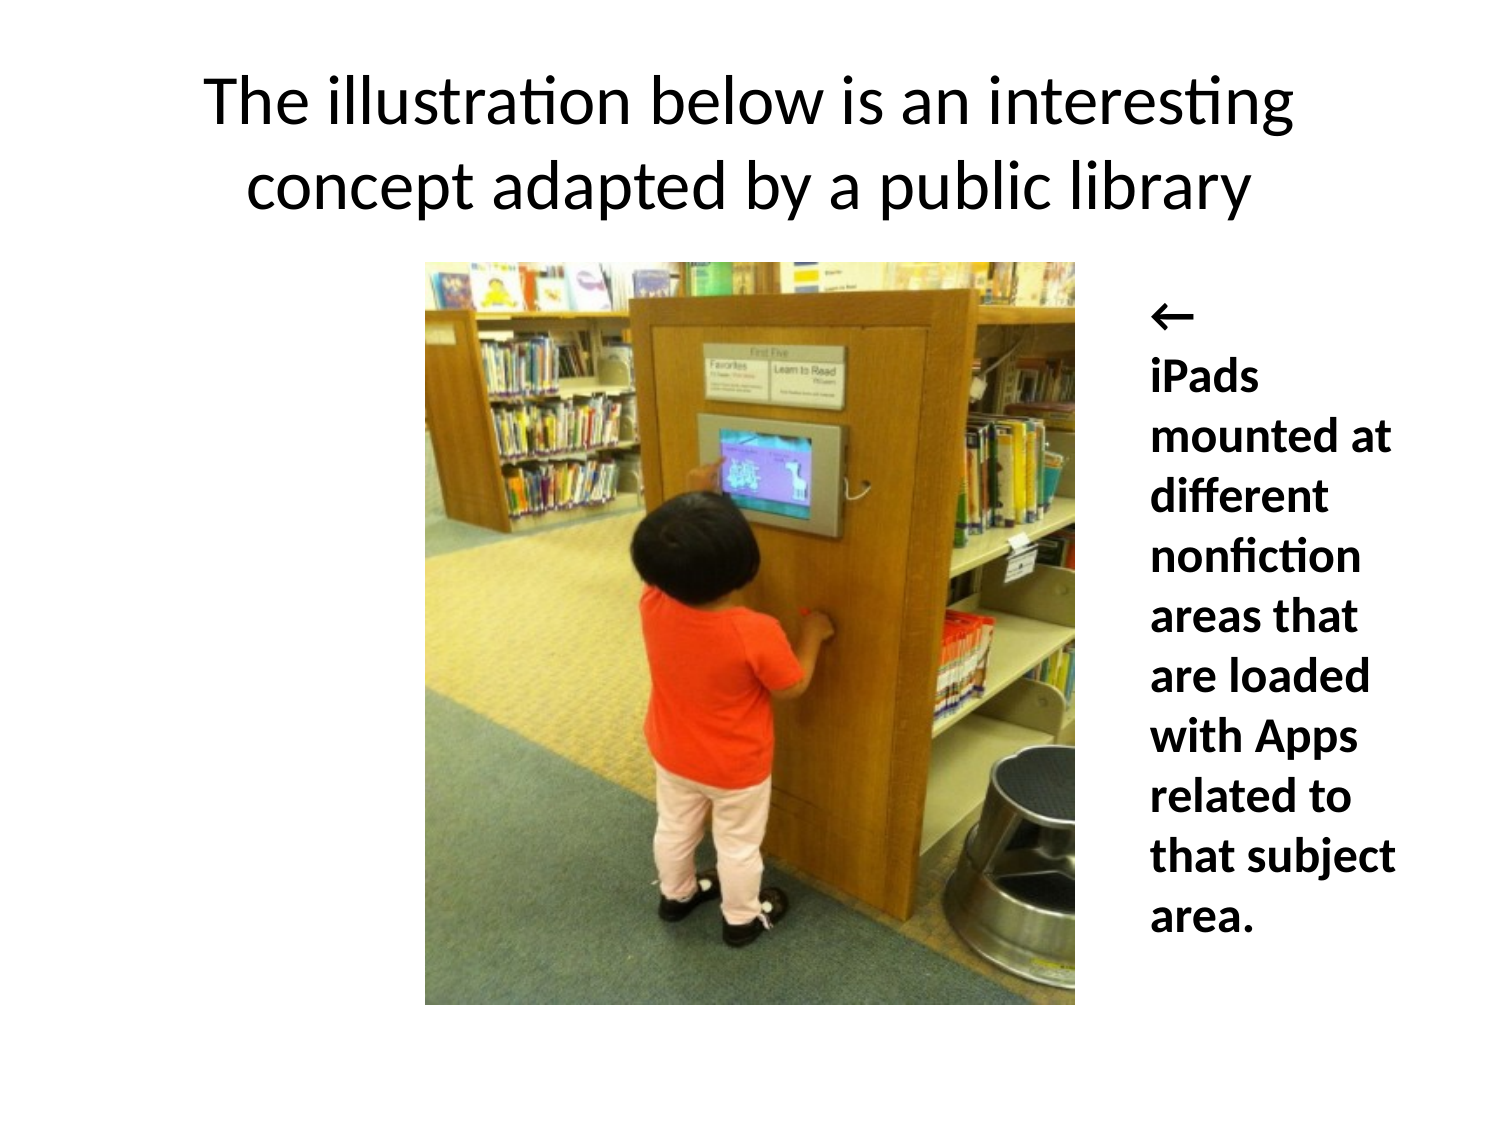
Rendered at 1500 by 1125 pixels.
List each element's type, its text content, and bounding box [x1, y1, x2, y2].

title The illustration below is an interesting concept adapted by a public library [75, 45, 1425, 233]
text_box ← iPads mounted at different nonfiction areas that are loaded with Apps related to that subject area. [1135, 274, 1448, 950]
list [424, 262, 1076, 1006]
